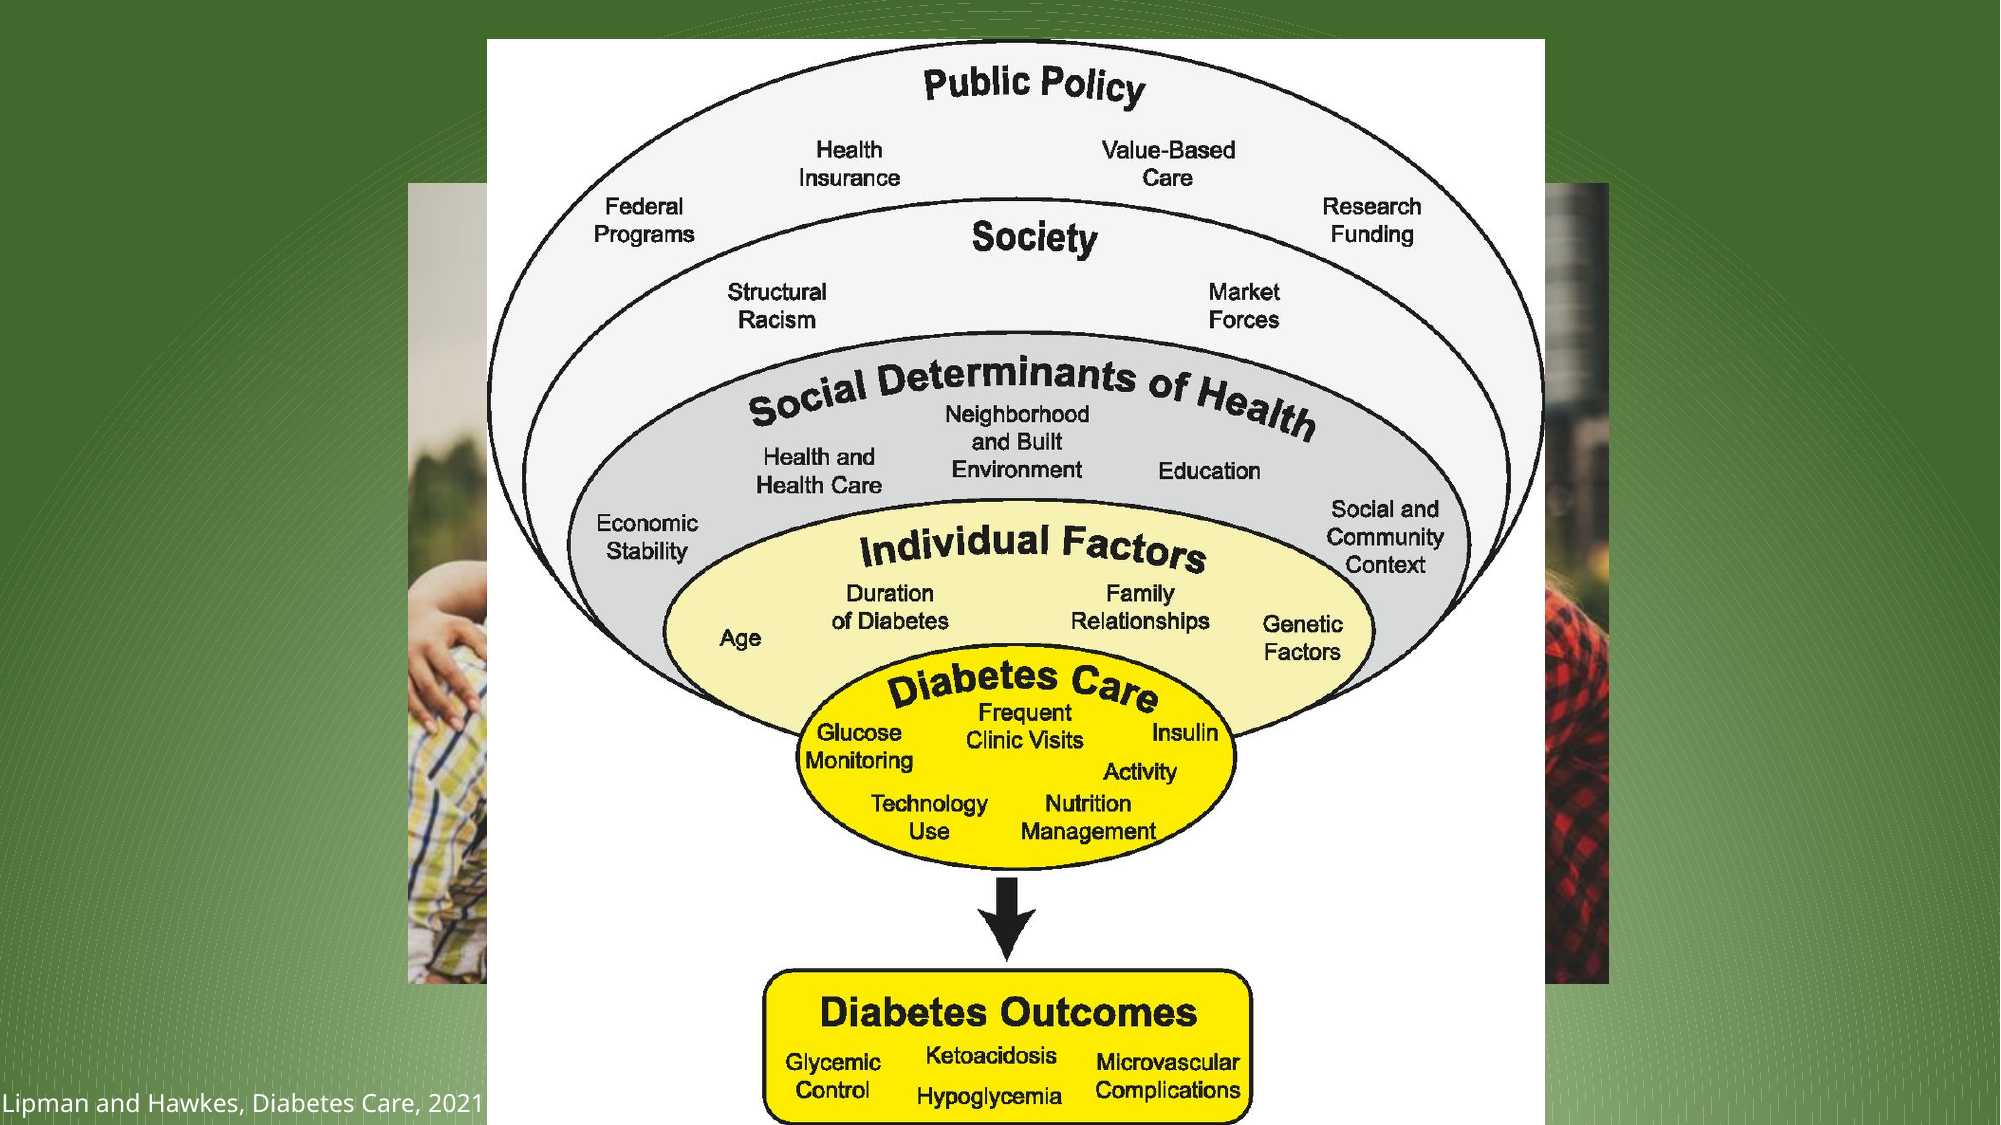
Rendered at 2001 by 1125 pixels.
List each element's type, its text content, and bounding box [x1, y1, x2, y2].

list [487, 39, 1545, 1125]
picture [1545, 183, 1609, 984]
picture [408, 183, 487, 984]
text_box Lipman and Hawkes, Diabetes Care, 2021 [0, 1079, 487, 1125]
